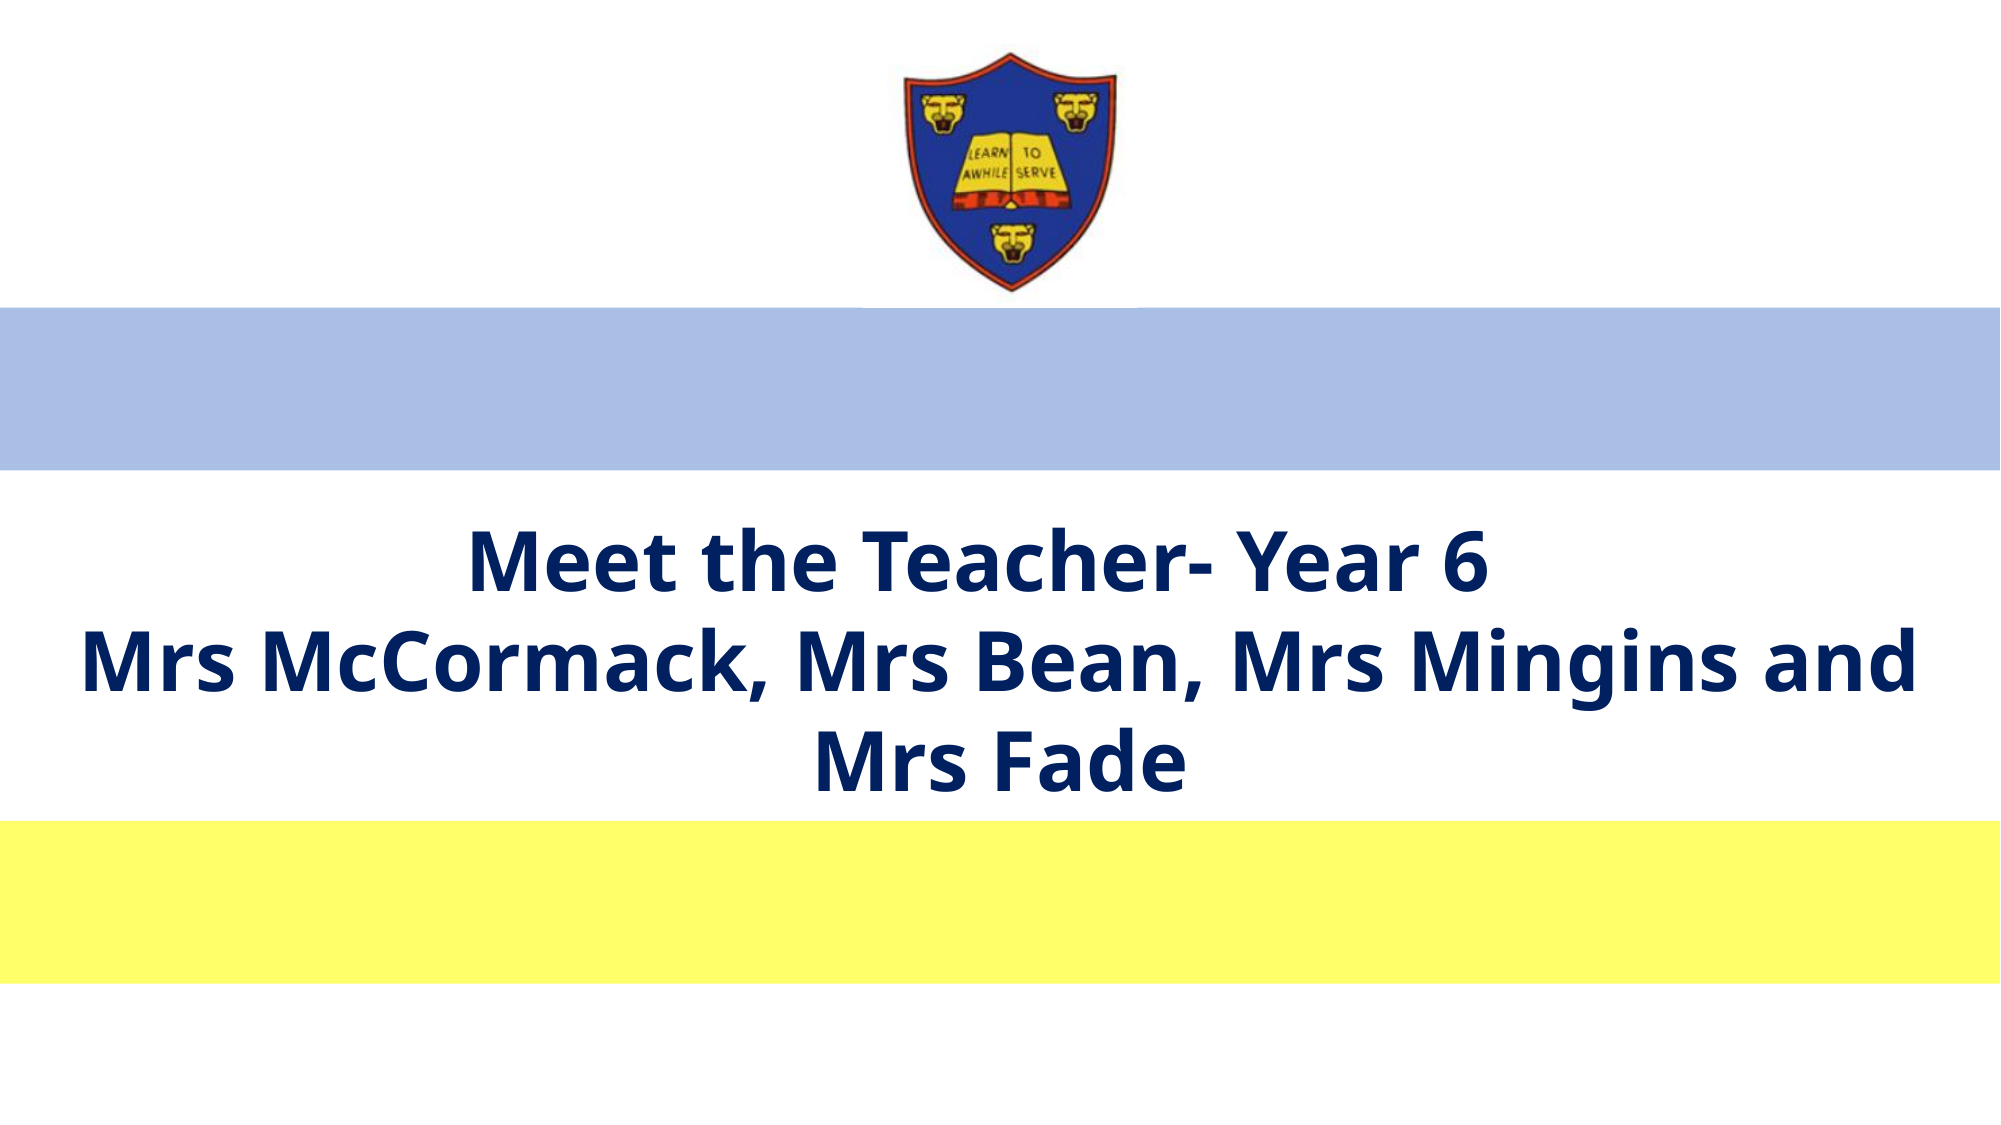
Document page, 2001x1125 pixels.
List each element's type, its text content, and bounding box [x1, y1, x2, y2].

text_box [0, 307, 2000, 471]
text_box [0, 820, 2000, 985]
picture [863, 20, 1137, 308]
text_box Meet the Teacher- Year 6 Mrs McCormack, Mrs Bean, Mrs Mingins and Mrs Fade [0, 500, 2000, 816]
